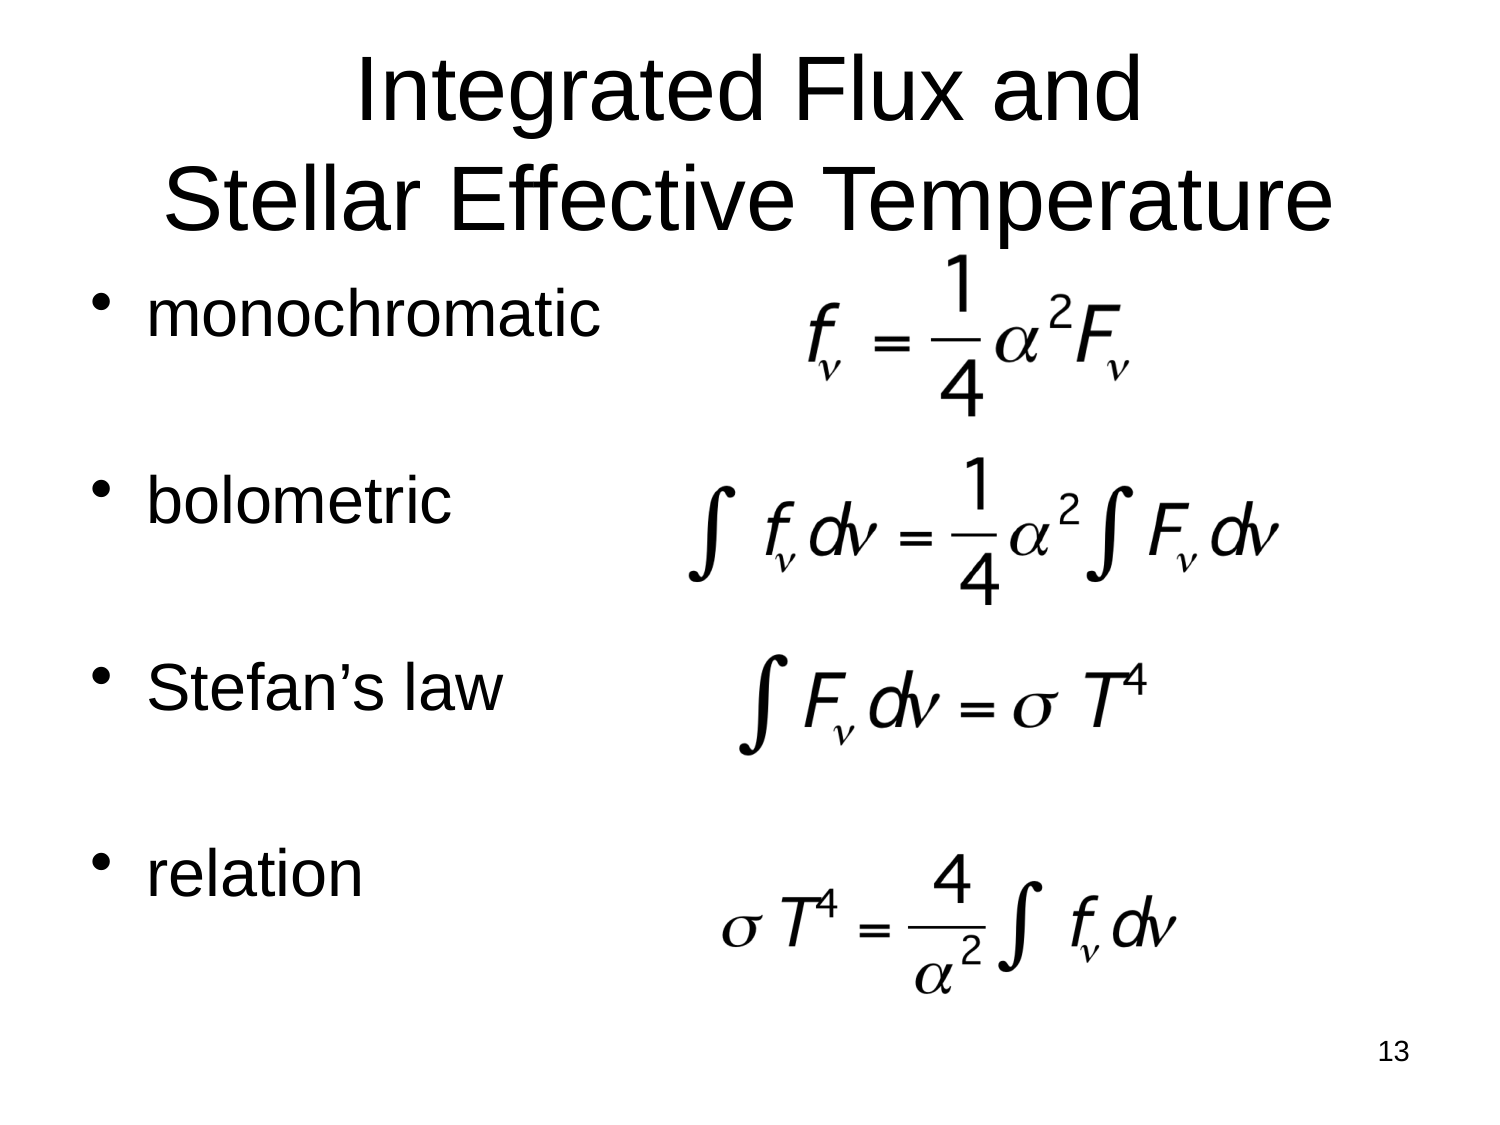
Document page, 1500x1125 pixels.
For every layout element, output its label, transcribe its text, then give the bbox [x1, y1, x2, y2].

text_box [774, 249, 1142, 425]
slide_number 13 [1074, 1024, 1426, 1103]
title Integrated Flux and Stellar Effective Temperature [75, 45, 1425, 233]
list monochromatic bolometric Stefan’s law relation [75, 262, 1425, 1005]
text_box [712, 849, 1185, 1001]
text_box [674, 452, 1288, 612]
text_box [724, 649, 1158, 763]
